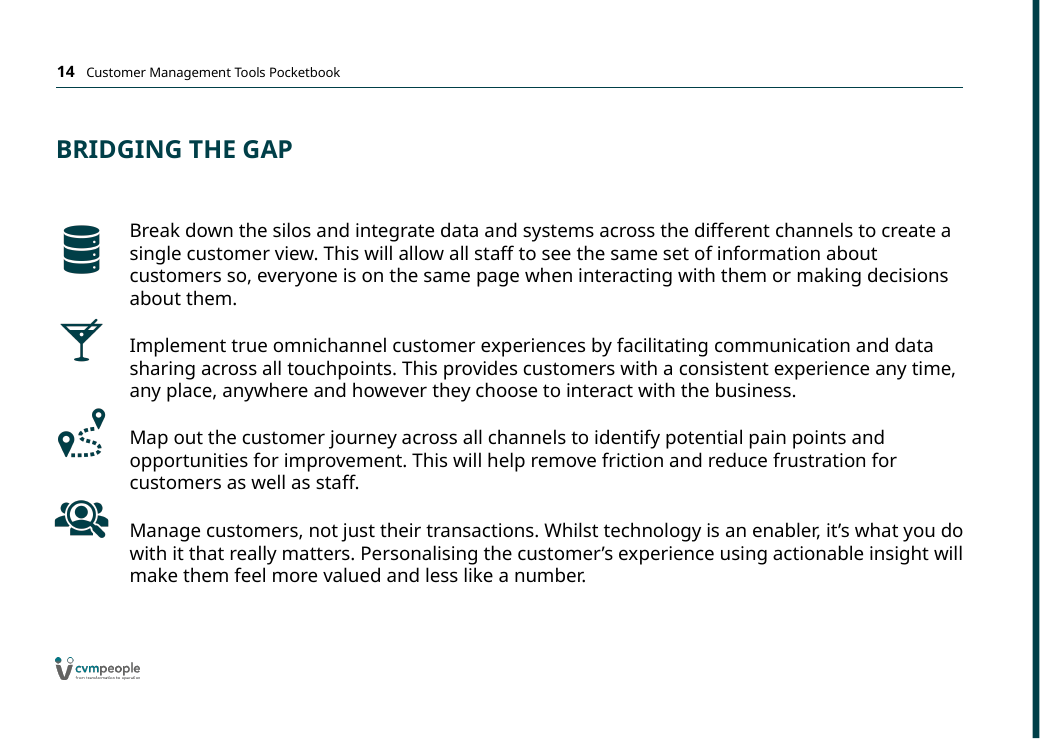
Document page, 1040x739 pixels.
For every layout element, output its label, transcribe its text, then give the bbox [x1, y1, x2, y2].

text_box Customer Management Tools Pocketbook [71, 57, 481, 87]
picture [51, 404, 112, 464]
text_box [1032, 0, 1040, 739]
text_box Break down the silos and integrate data and systems across the different channels to create a single customer view. This will allow all staff to see the same set of information about customers so, everyone is on the same page when interacting with them or making decisions about them. Implement true omnichannel customer experiences by facilitating communication and data sharing across all touchpoints. This provides customers with a consistent experience any time, any place, anywhere and however they choose to interact with the business. Map out the customer journey across all channels to identify potential pain points and opportunities for improvement. This will help remove friction and reduce frustration for customers as well as staff. Manage customers, not just their transactions. Whilst technology is an enabler, it’s what you do with it that really matters. Personalising the customer’s experience using actionable insight will make them feel more valued and less like a number. [129, 211, 964, 594]
picture [55, 657, 140, 680]
picture [51, 310, 112, 370]
picture [51, 219, 112, 280]
text_box 14 [48, 54, 98, 91]
text_box BRIDGING THE GAP [55, 127, 813, 174]
picture [51, 489, 112, 549]
